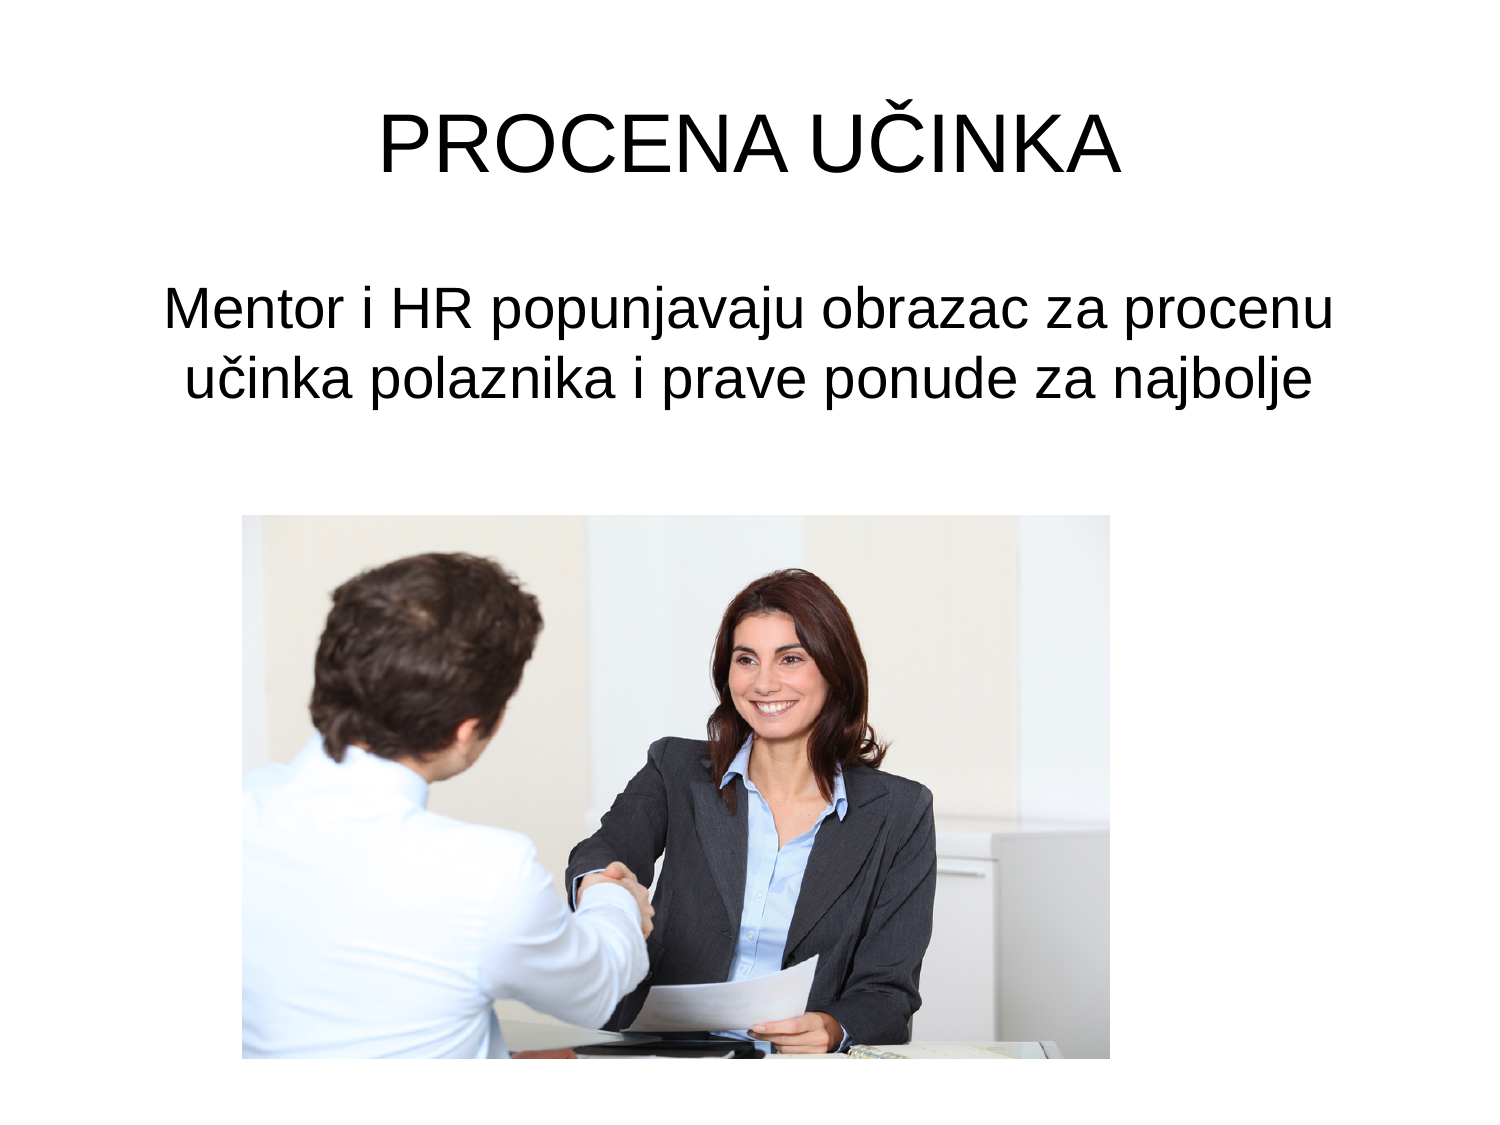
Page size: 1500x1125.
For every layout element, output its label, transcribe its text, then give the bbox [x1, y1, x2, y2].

title PROCENA UČINKA [75, 45, 1425, 233]
picture [241, 514, 1110, 1059]
list Mentor i HR popunjavaju obrazac za procenu učinka polaznika i prave ponude za najbolje [75, 262, 1425, 1005]
